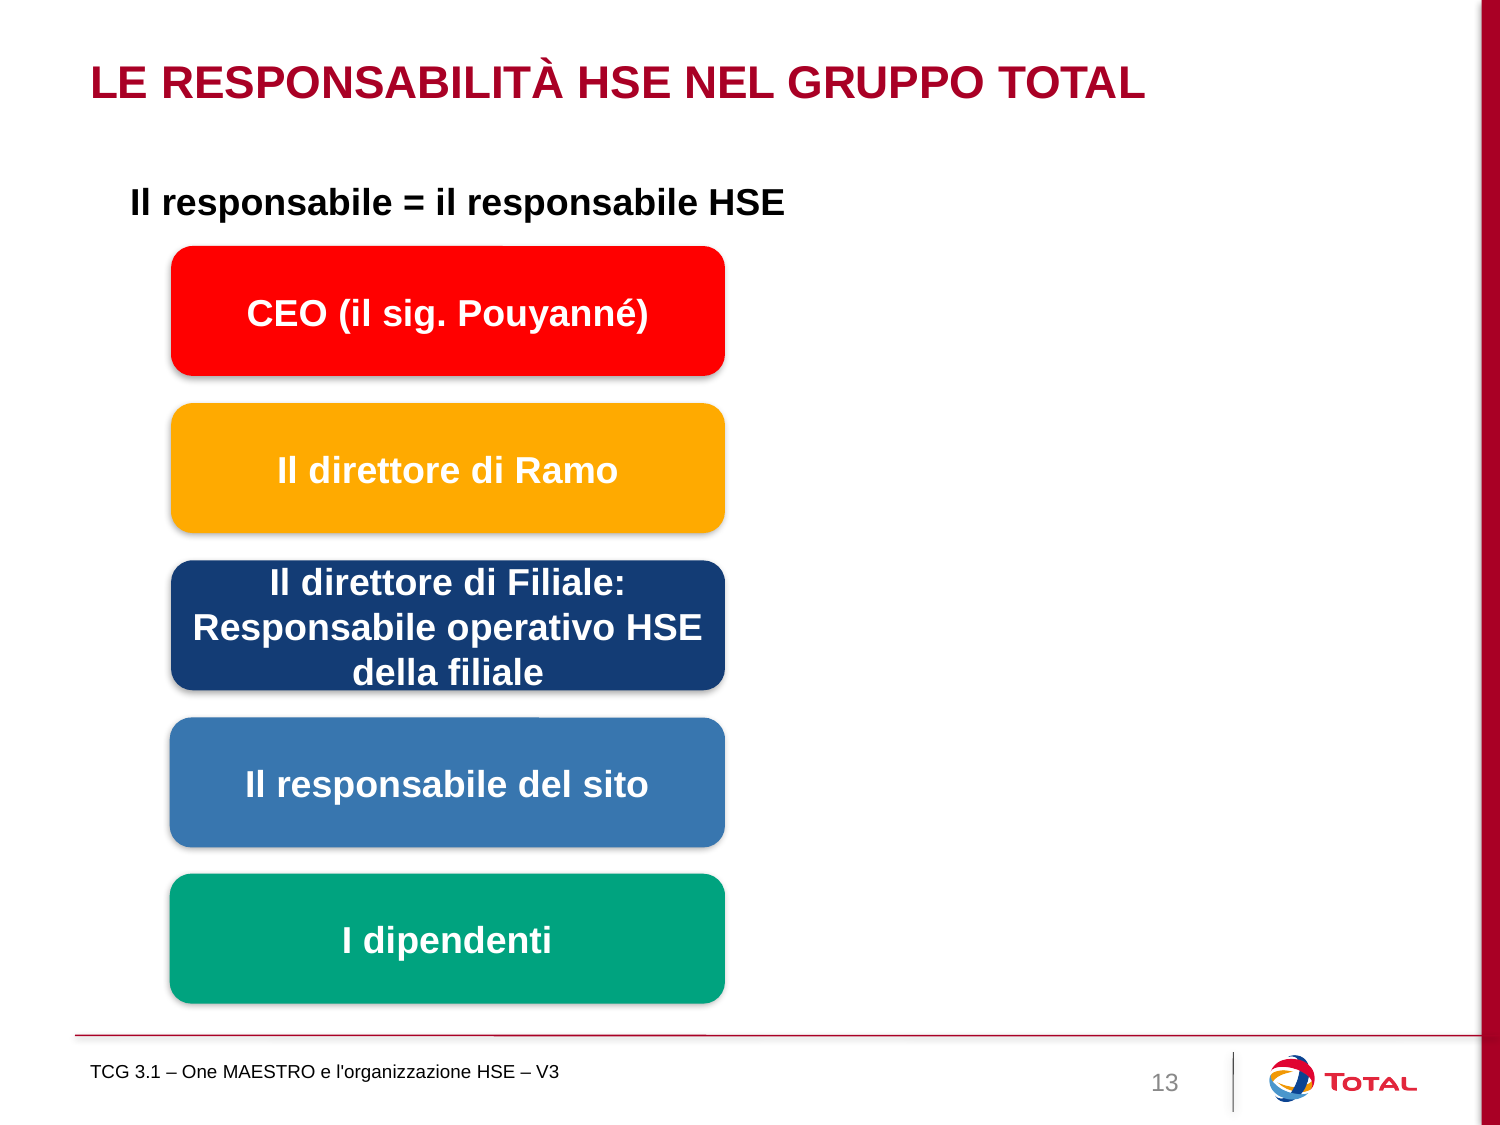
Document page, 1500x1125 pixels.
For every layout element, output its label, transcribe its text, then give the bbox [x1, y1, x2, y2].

picture [1260, 1045, 1426, 1112]
text_box Il responsabile = il responsabile HSE [115, 171, 802, 231]
text_box I dipendenti [168, 872, 726, 1005]
title Le responsabilità HSE nel Gruppo Total [75, 45, 1447, 150]
text_box CEO (il sig. Pouyanné) [170, 245, 726, 377]
text_box Il direttore di Ramo [170, 402, 726, 534]
text_box Il direttore di Filiale: Responsabile operativo HSE della filiale [170, 559, 726, 692]
text_box Il responsabile del sito [168, 716, 726, 849]
slide_number 13 [1074, 1051, 1194, 1112]
footer TCG 3.1 – One MAESTRO e l'organizzazione HSE – V3 [75, 1051, 988, 1112]
